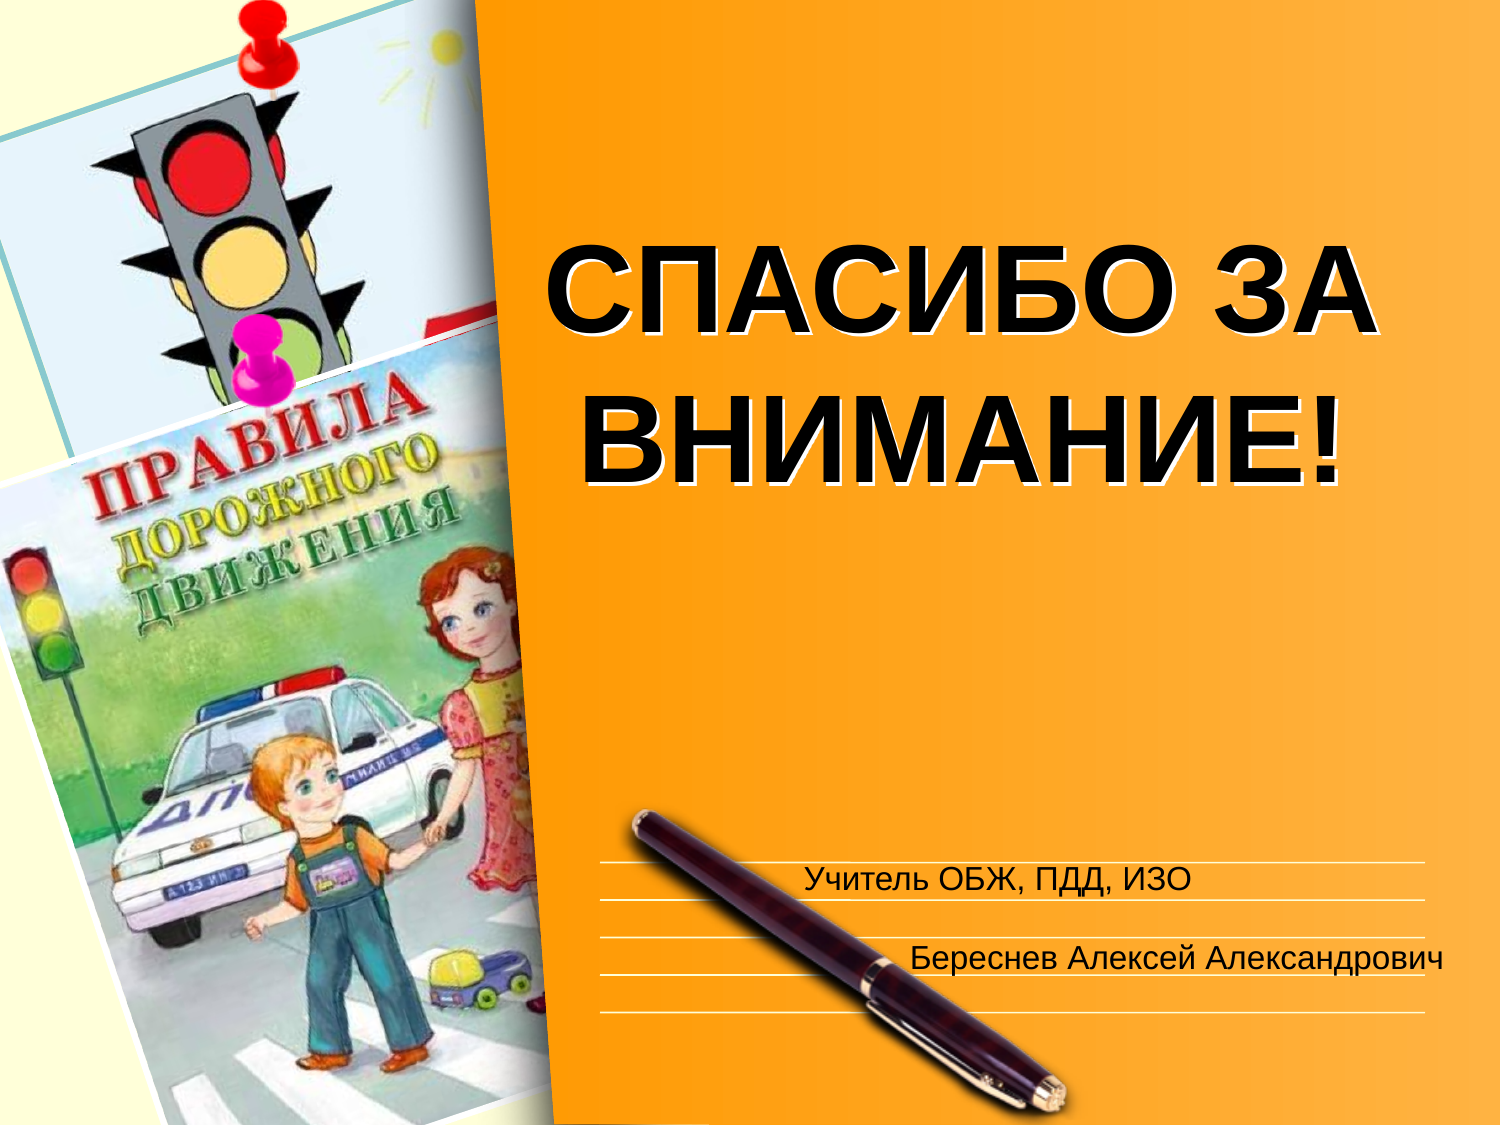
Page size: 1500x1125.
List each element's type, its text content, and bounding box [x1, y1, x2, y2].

picture [0, 0, 554, 1125]
title СПАСИБО ЗА ВНИМАНИЕ! [499, 212, 1426, 504]
picture [1074, 950, 1082, 960]
picture [600, 801, 1088, 1125]
